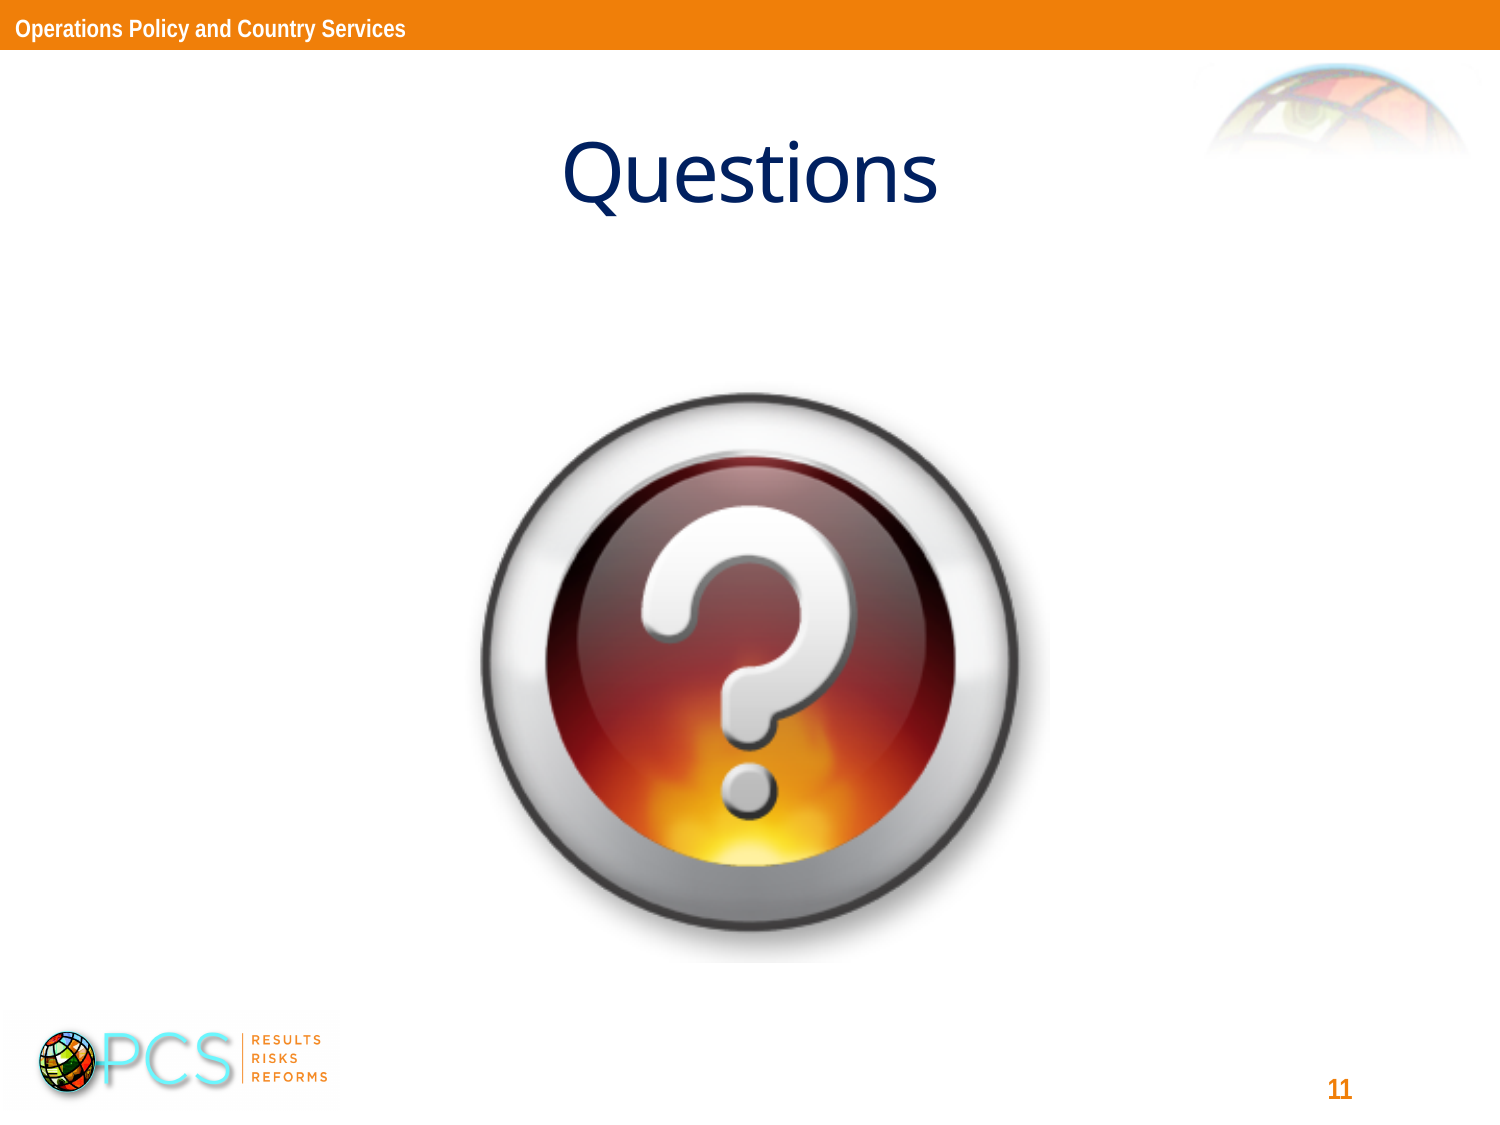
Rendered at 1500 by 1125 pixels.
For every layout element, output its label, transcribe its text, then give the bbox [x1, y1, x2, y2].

picture [3, 1010, 340, 1111]
title Questions [75, 87, 1425, 250]
footer Operations Policy and Country Services [0, 4, 675, 51]
slide_number 11 [1312, 1060, 1488, 1115]
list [449, 362, 1051, 963]
picture [1166, 62, 1497, 188]
